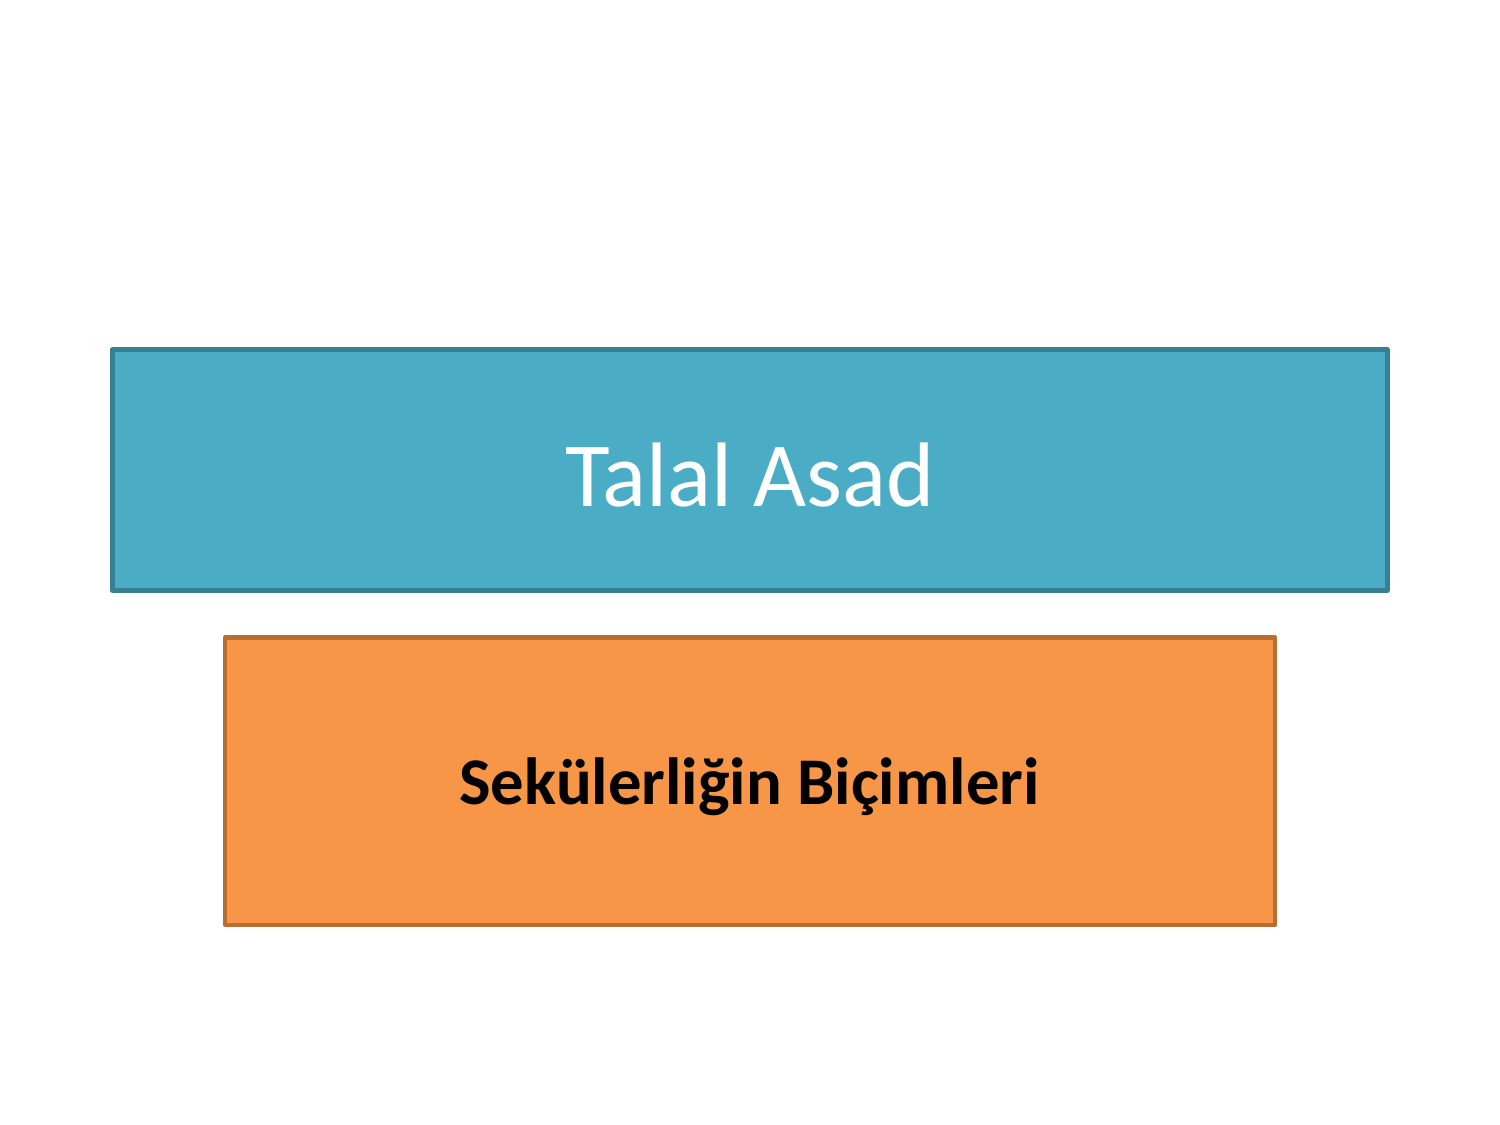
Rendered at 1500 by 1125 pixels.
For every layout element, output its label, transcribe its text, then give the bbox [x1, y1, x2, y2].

subtitle Sekülerliğin Biçimleri [223, 635, 1277, 927]
title Talal Asad [110, 347, 1390, 593]
